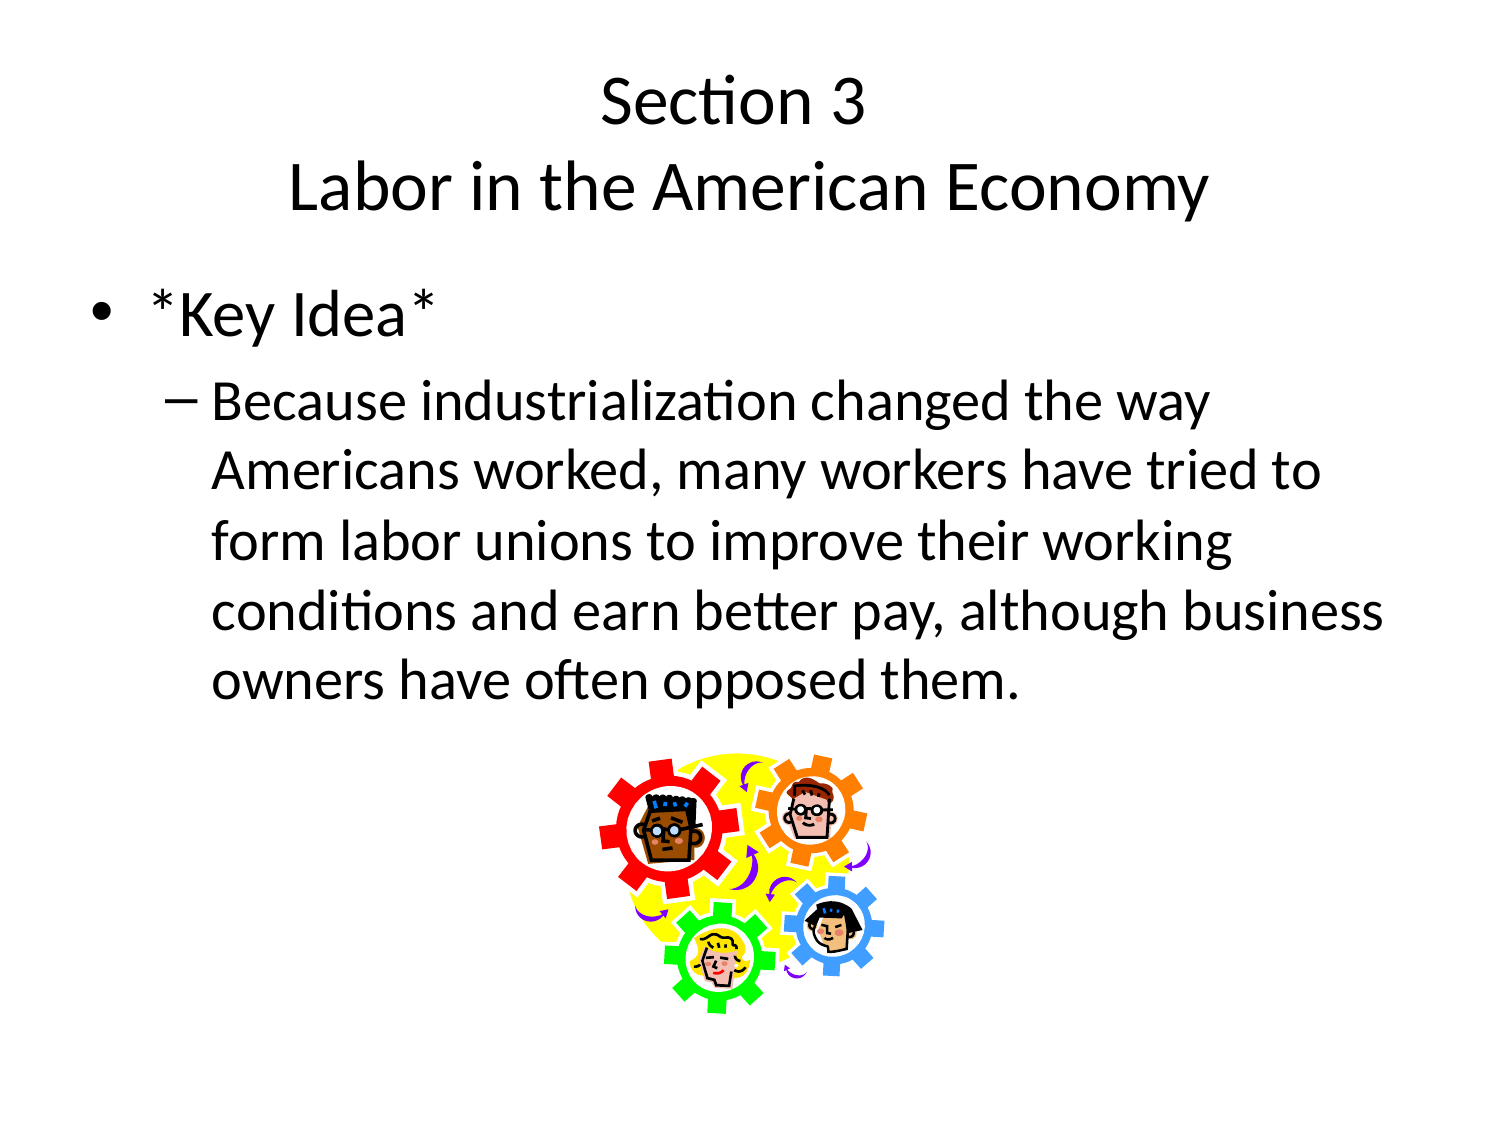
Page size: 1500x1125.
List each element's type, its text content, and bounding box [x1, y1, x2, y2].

title Section 3 Labor in the American Economy [75, 45, 1425, 233]
list *Key Idea* Because industrialization changed the way Americans worked, many workers have tried to form labor unions to improve their working conditions and earn better pay, although business owners have often opposed them. [75, 262, 1425, 1005]
picture [593, 749, 889, 1018]
